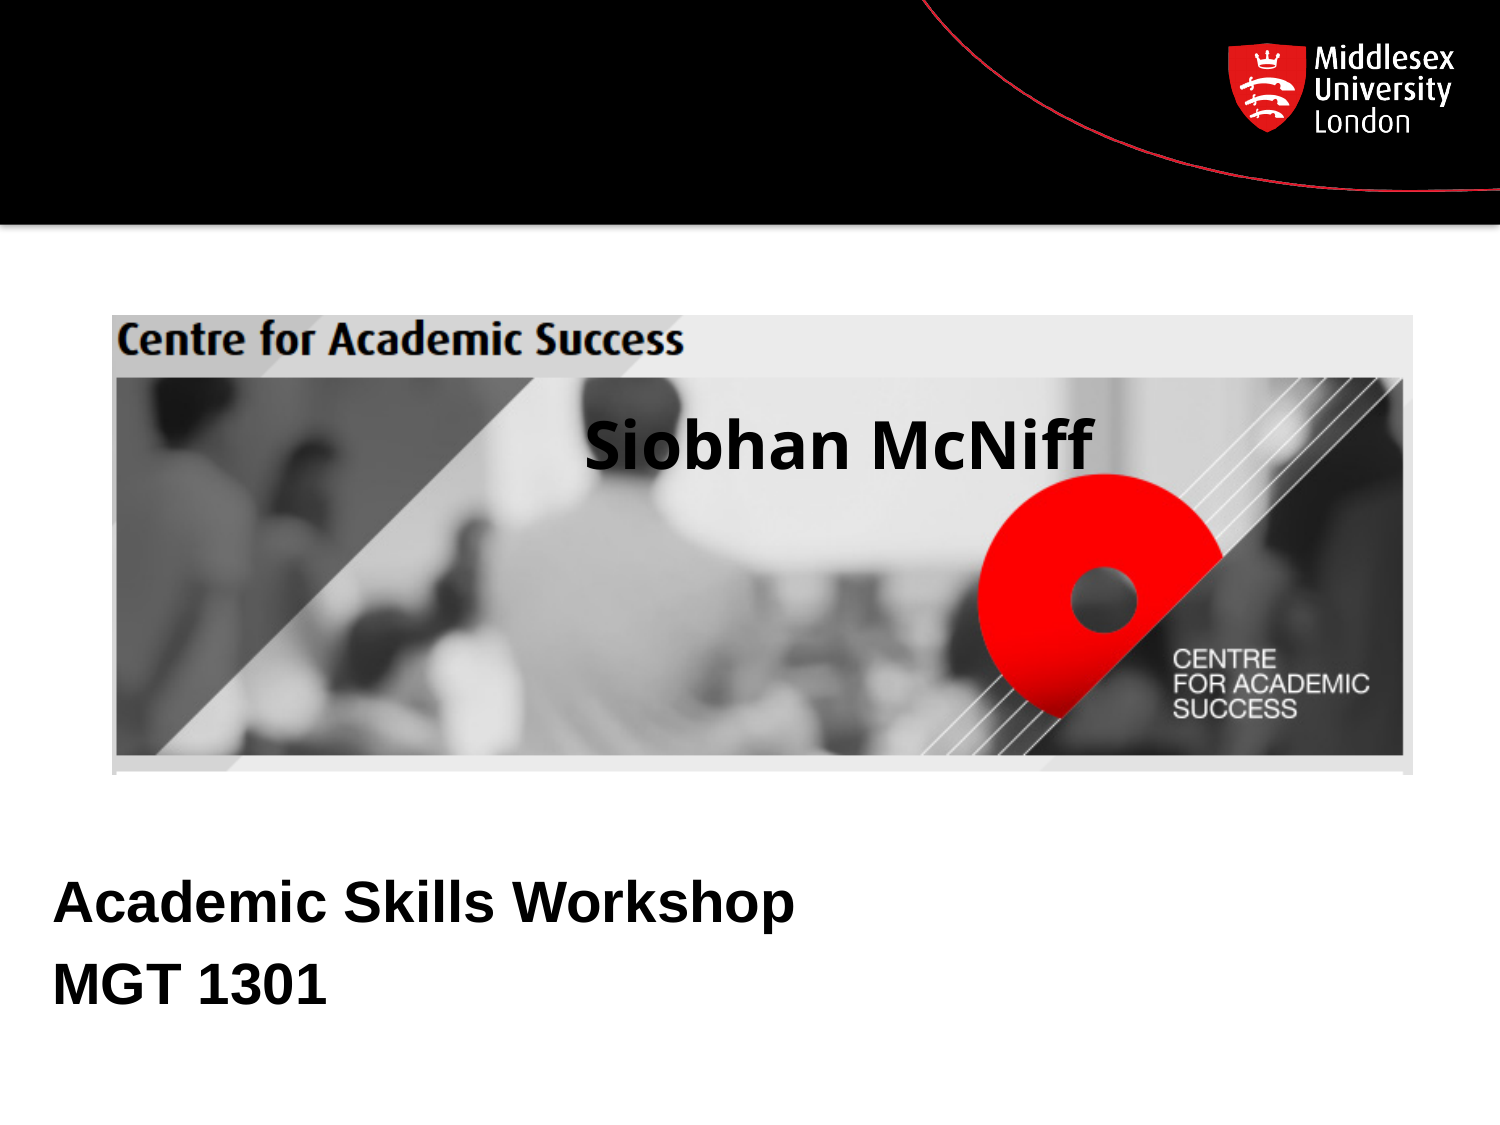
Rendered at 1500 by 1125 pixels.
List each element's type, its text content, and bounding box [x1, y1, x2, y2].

subtitle Academic Skills Workshop MGT 1301 [37, 774, 1088, 1063]
picture [111, 315, 1413, 776]
picture [921, 0, 1500, 225]
